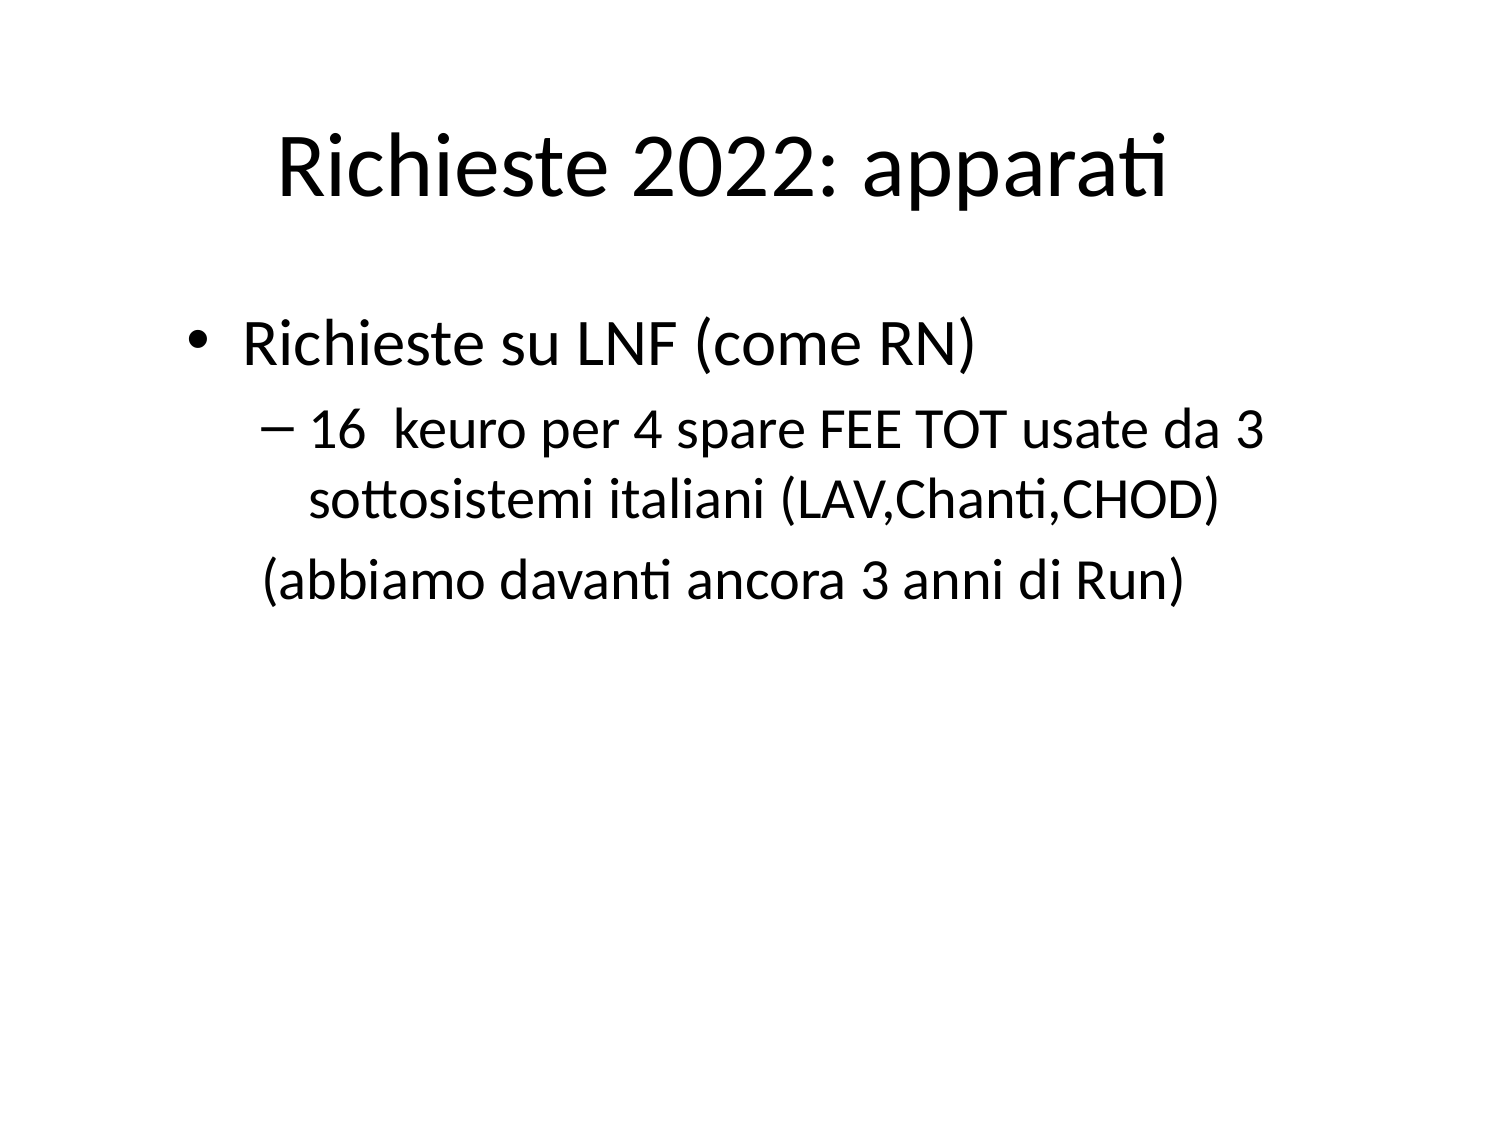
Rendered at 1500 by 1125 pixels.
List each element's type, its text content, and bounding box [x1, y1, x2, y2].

title Richieste 2022: apparati [147, 66, 1300, 254]
list Richieste su LNF (come RN) 16 keuro per 4 spare FEE TOT usate da 3 sottosistemi italiani (LAV,Chanti,CHOD) (abbiamo davanti ancora 3 anni di Run) [171, 290, 1283, 957]
